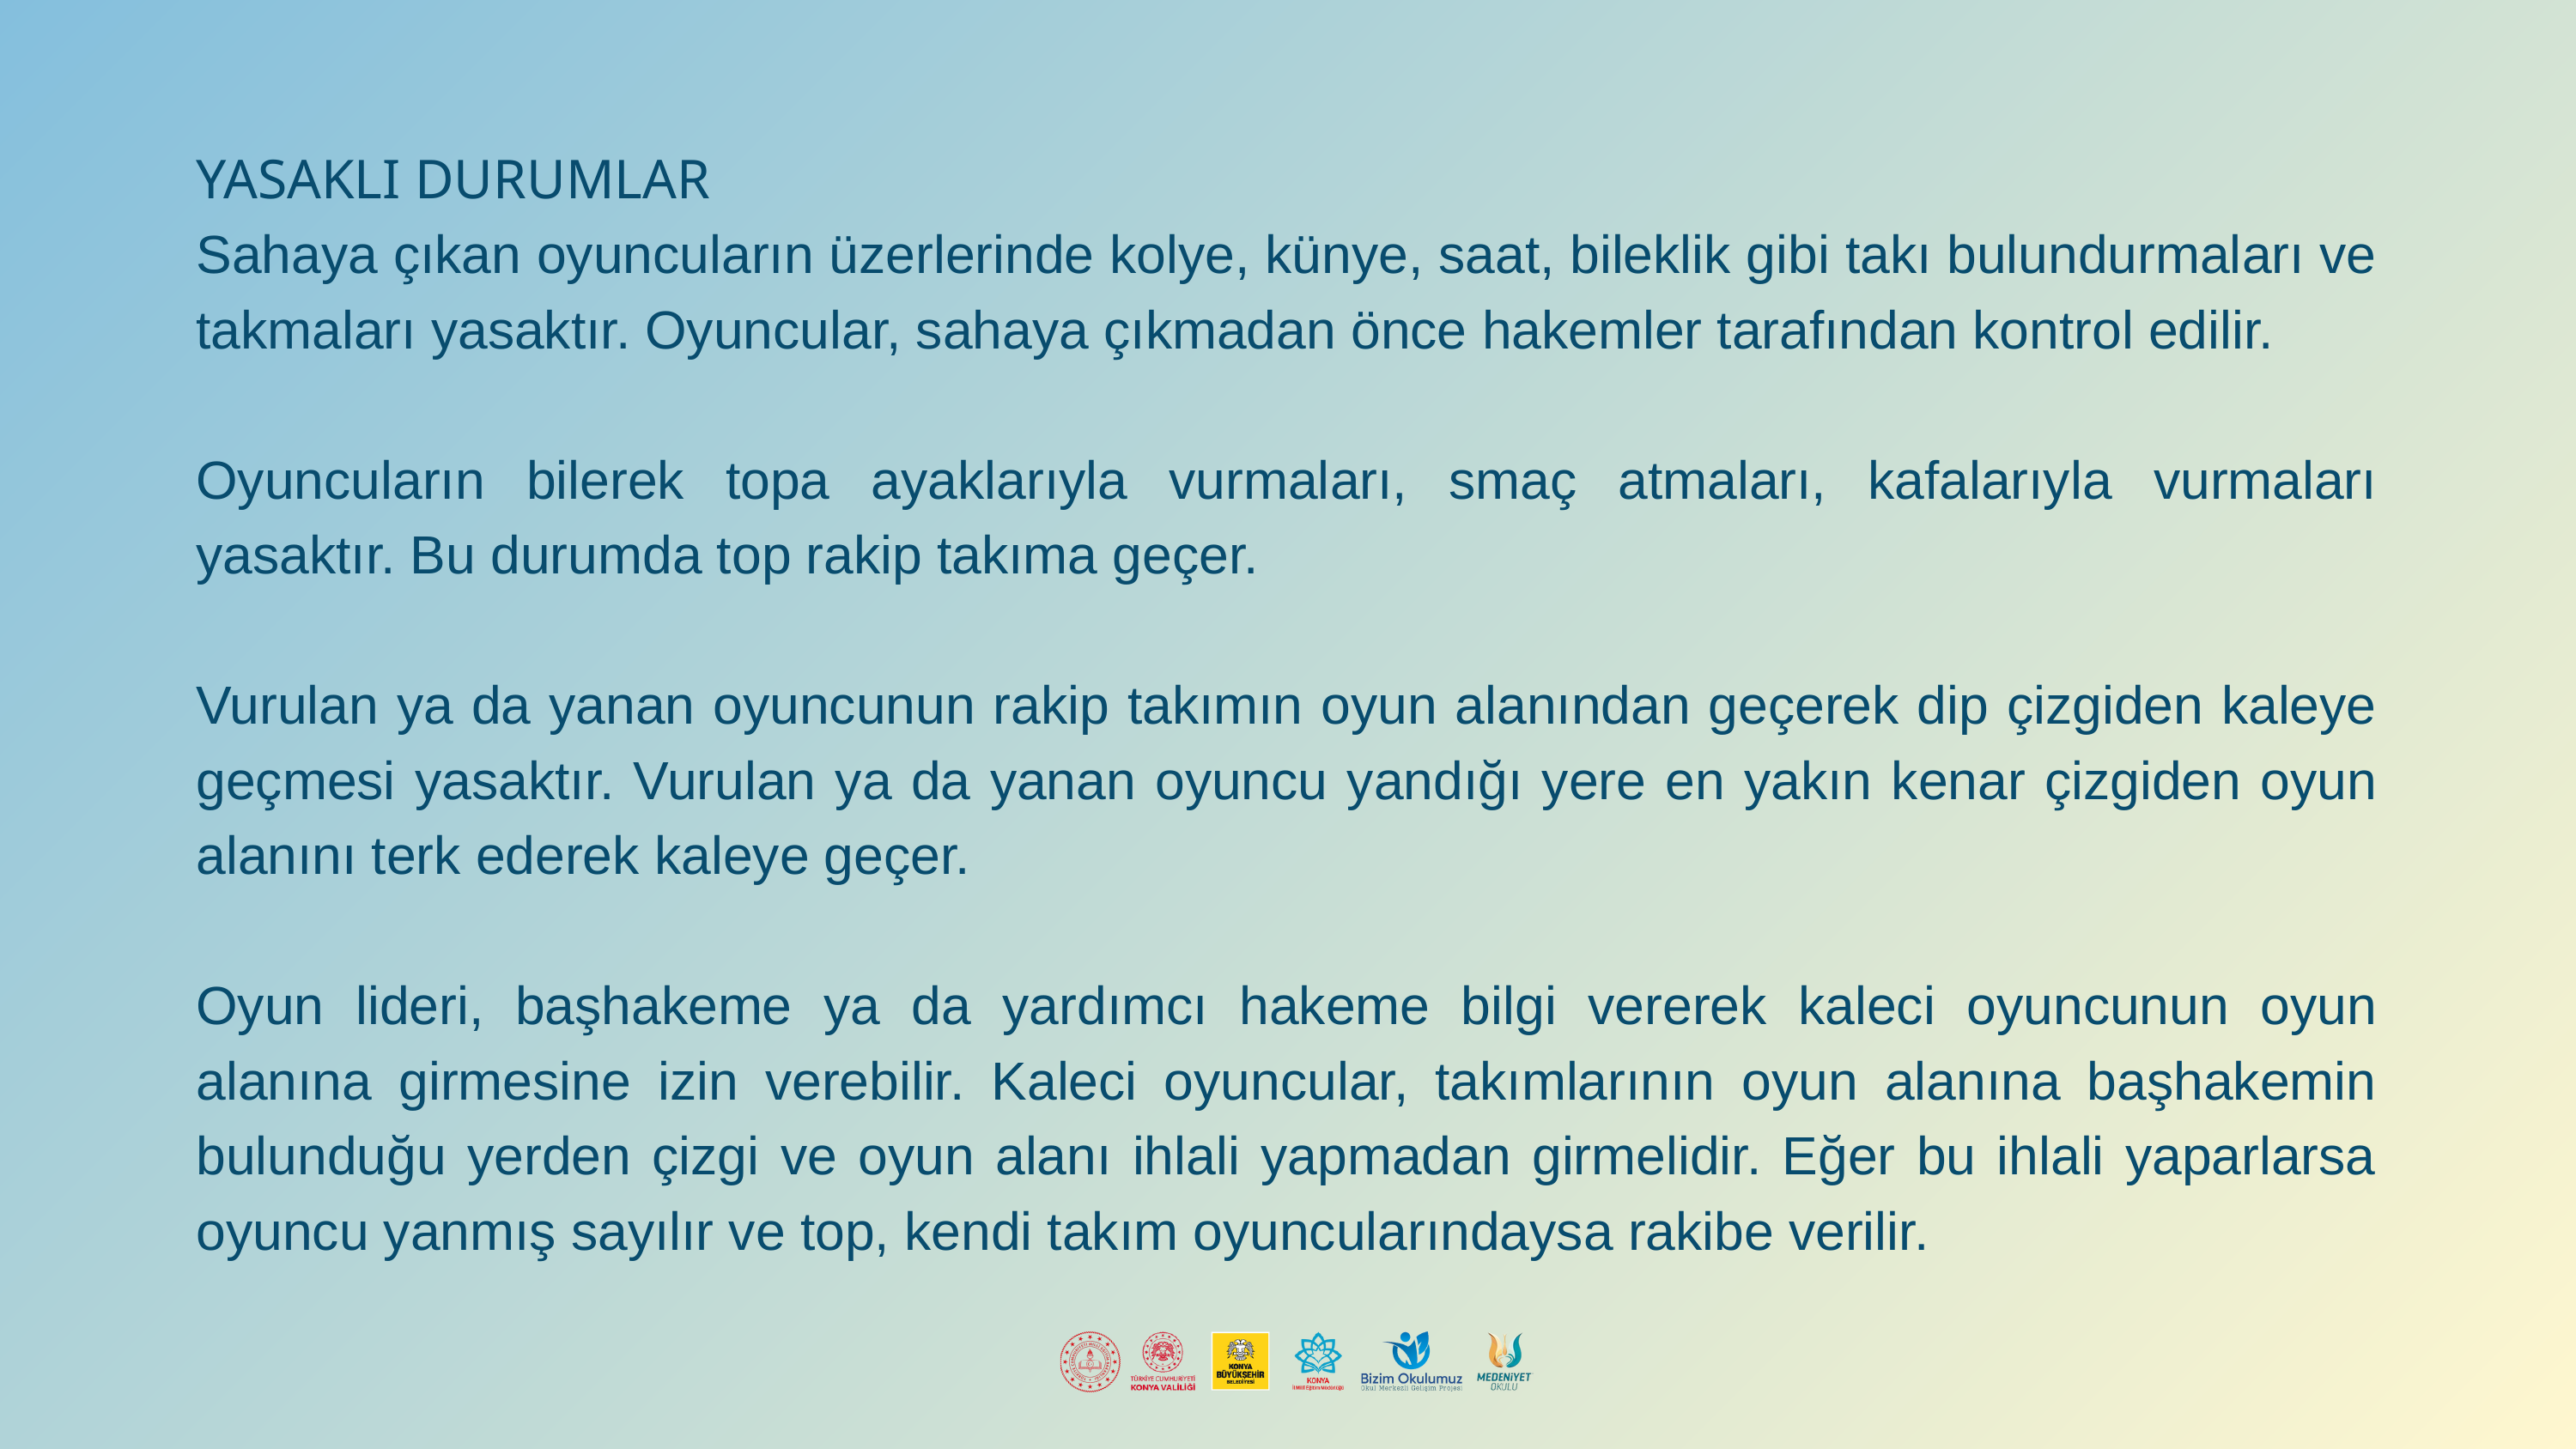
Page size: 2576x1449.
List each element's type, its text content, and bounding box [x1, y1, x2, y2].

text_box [1060, 1325, 1538, 1397]
text_box YASAKLI DURUMLAR Sahaya çıkan oyuncuların üzerlerinde kolye, künye, saat, bileklik gibi takı bulundurmaları ve takmaları yasaktır. Oyuncular, sahaya çıkmadan önce hakemler tarafından kontrol edilir. Oyuncuların bilerek topa ayaklarıyla vurmaları, smaç atmaları, kafalarıyla vurmaları yasaktır. Bu durumda top rakip takıma geçer. Vurulan ya da yanan oyuncunun rakip takımın oyun alanından geçerek dip çizgiden kaleye geçmesi yasaktır. Vurulan ya da yanan oyuncu yandığı yere en yakın kenar çizgiden oyun alanını terk ederek kaleye geçer. Oyun lideri, başhakeme ya da yardımcı hakeme bilgi vererek kaleci oyuncunun oyun alanına girmesine izin verebilir. Kaleci oyuncular, takımlarının oyun alanına başhakemin bulunduğu yerden çizgi ve oyun alanı ihlali yapmadan girmelidir. Eğer bu ihlali yaparlarsa oyuncu yanmış sayılır ve top, kendi takım oyuncularındaysa rakibe verilir. [196, 134, 2380, 1337]
